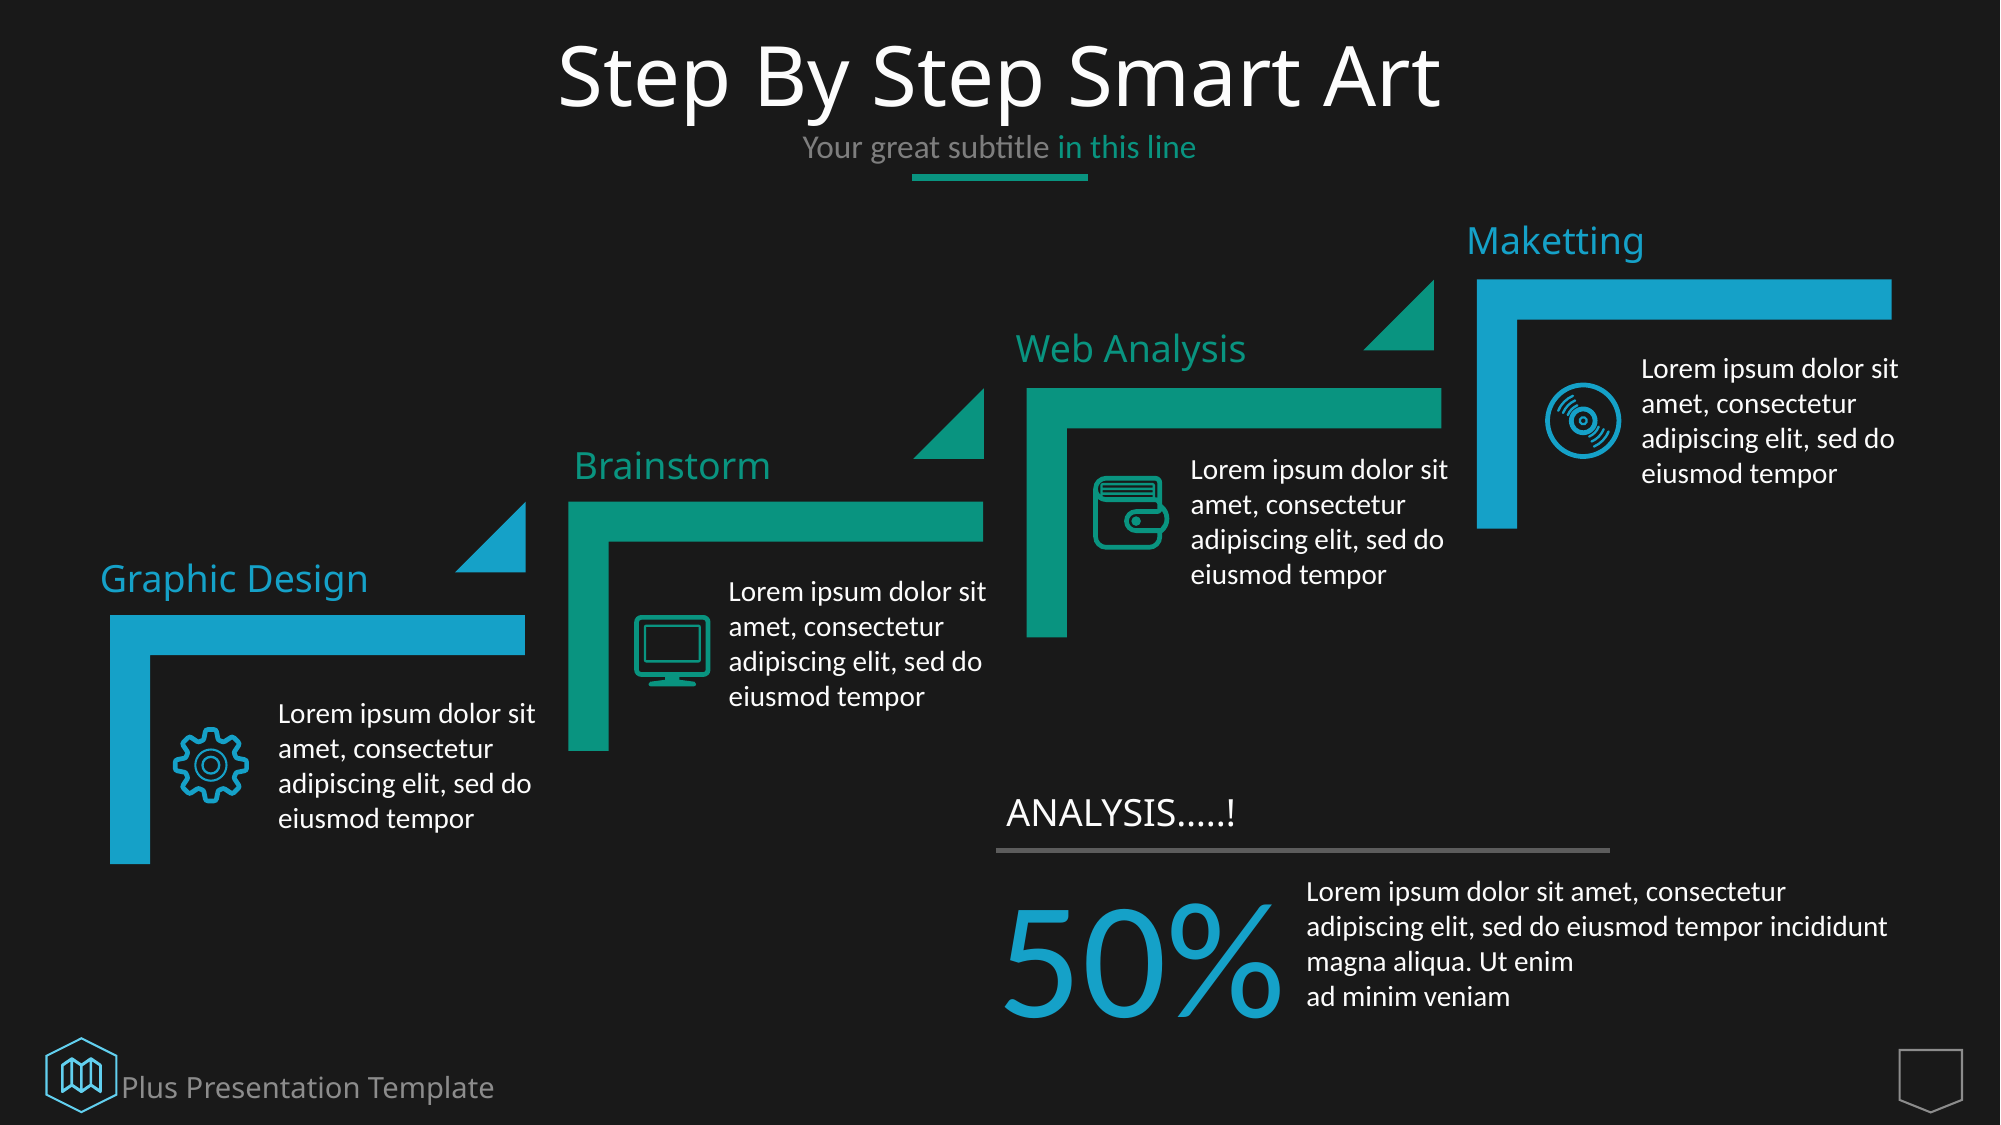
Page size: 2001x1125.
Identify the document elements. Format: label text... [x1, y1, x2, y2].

text_box Lorem ipsum dolor sit amet, consectetur adipiscing elit, sed do eiusmod tempor incididunt magna aliqua. Ut enim ad minim veniam [1301, 864, 1918, 1020]
text_box Your great subtitle in this line [788, 117, 1212, 173]
slide_number [1895, 1046, 1967, 1111]
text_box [1013, 279, 1496, 638]
text_box ANALYSIS…..! [991, 781, 1251, 841]
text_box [568, 388, 1035, 751]
text_box 50% [982, 843, 1301, 1059]
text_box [100, 501, 584, 865]
title Step By Step Smart Art [301, 0, 1699, 160]
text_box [1461, 209, 1947, 529]
